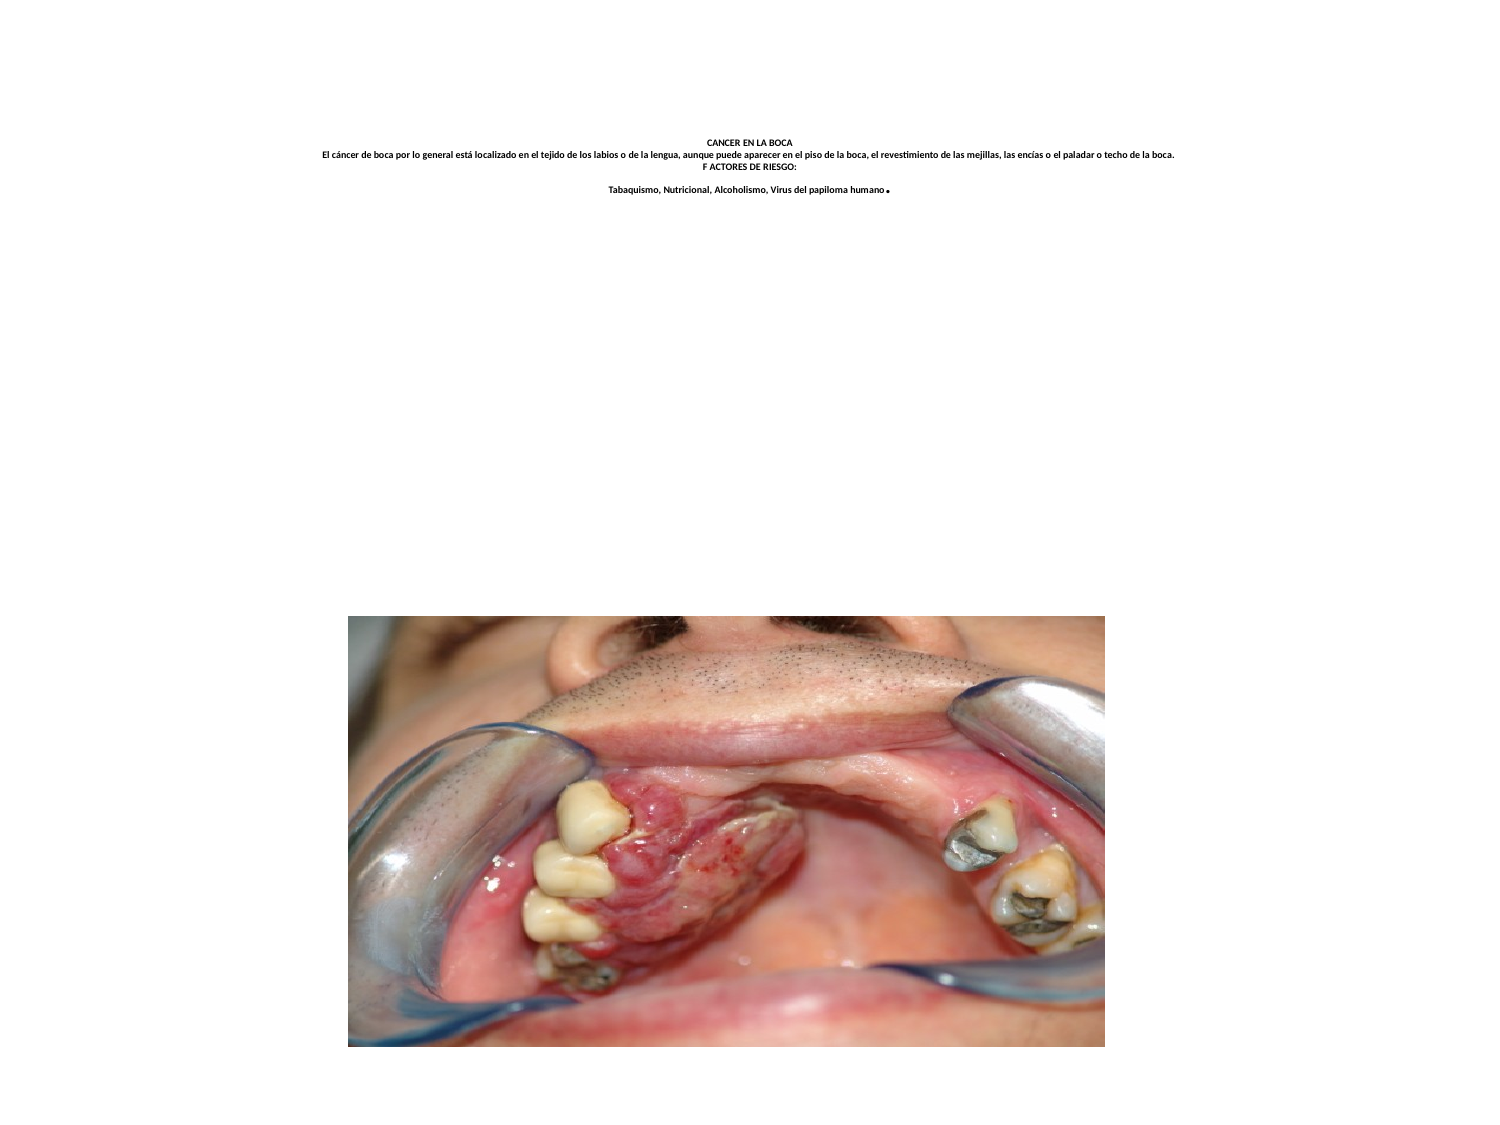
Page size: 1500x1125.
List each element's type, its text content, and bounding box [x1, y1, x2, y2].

title CANCER EN LA BOCA El cáncer de boca por lo general está localizado en el tejido de los labios o de la lengua, aunque puede aparecer en el piso de la boca, el revestimiento de las mejillas, las encías o el paladar o techo de la boca. F ACTORES DE RIESGO: Tabaquismo, Nutricional, Alcoholismo, Virus del papiloma humano. [75, 45, 1425, 233]
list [348, 616, 1105, 1048]
